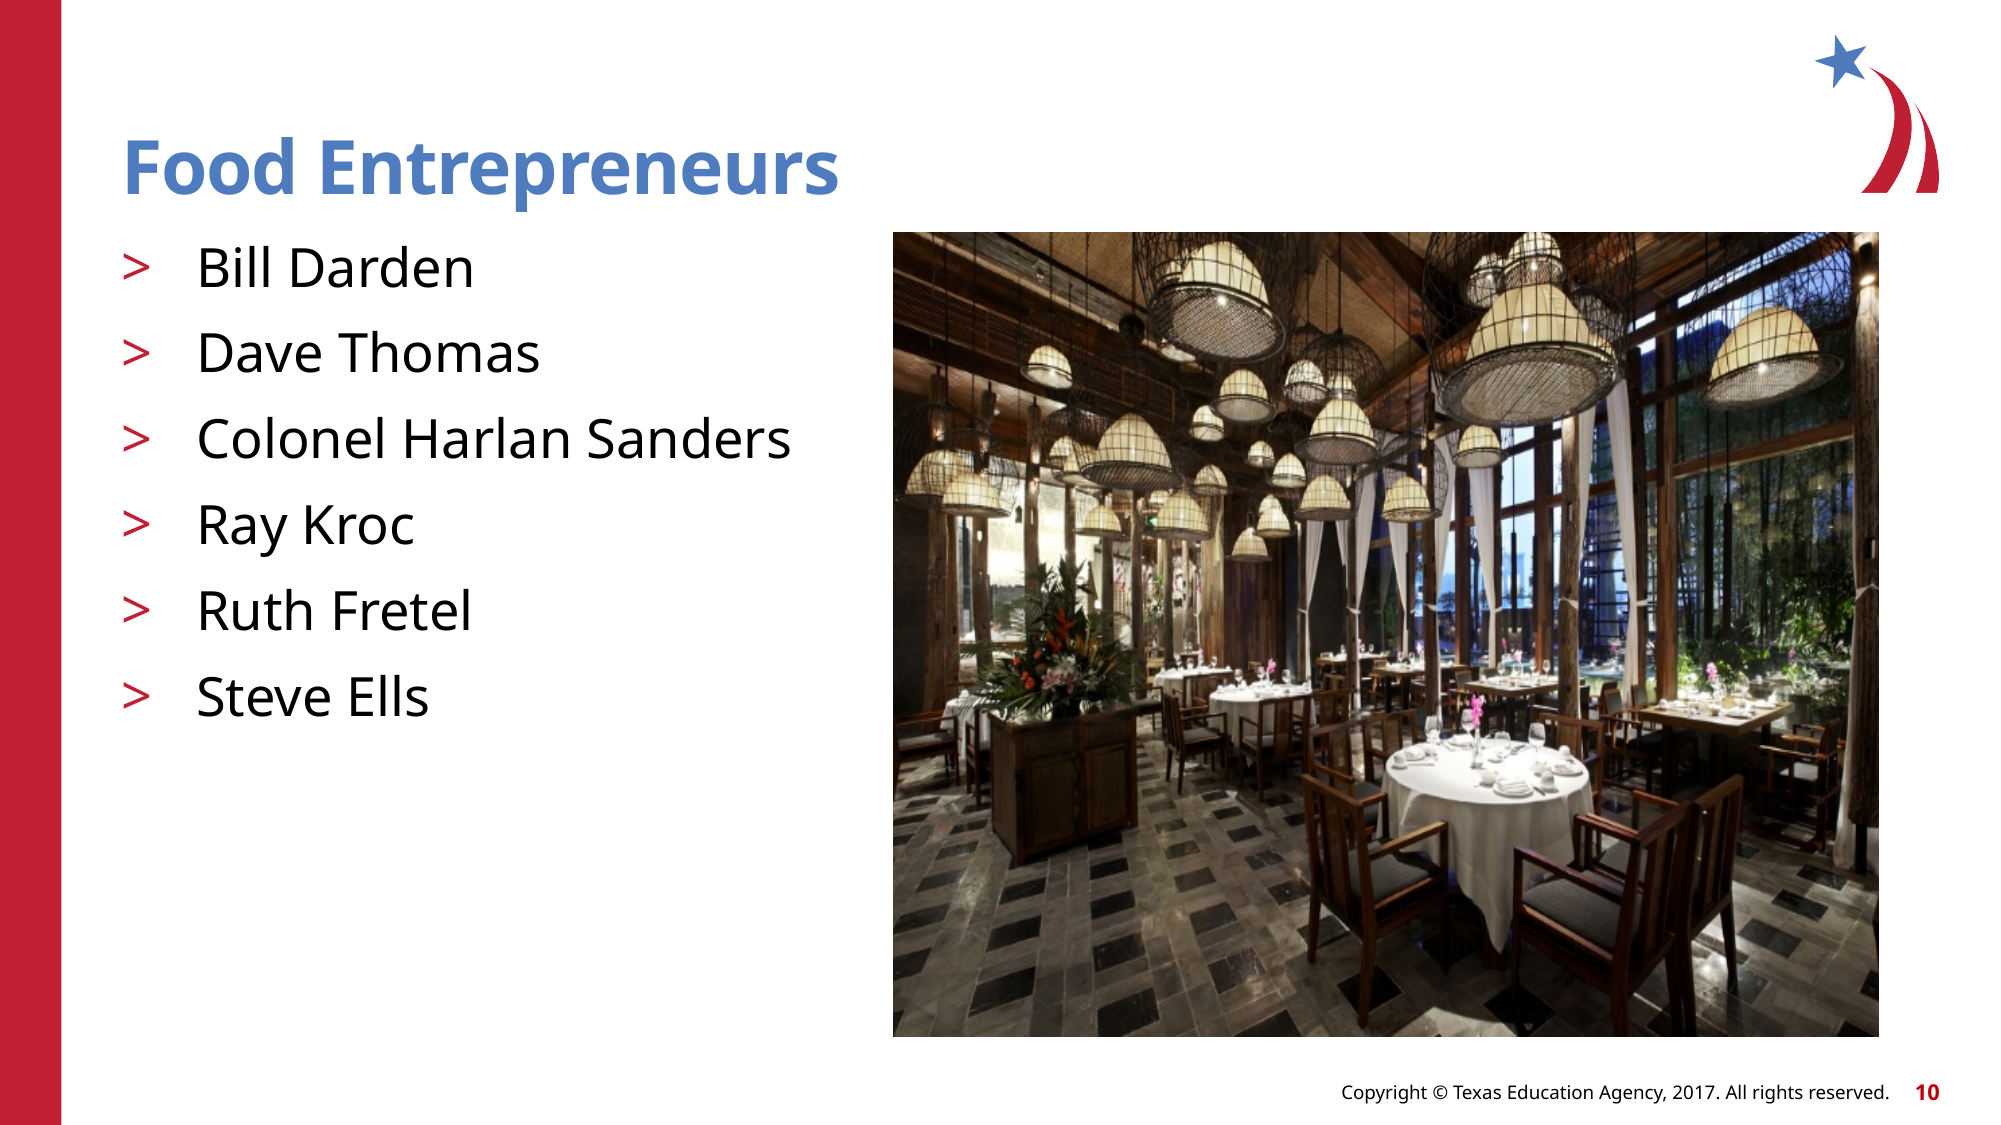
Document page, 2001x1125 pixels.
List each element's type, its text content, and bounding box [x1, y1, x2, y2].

title Food Entrepreneurs [121, 66, 1772, 211]
picture [1814, 34, 1939, 193]
picture [893, 232, 1879, 1037]
list Bill Darden Dave Thomas Colonel Harlan Sanders Ray Kroc Ruth Fretel Steve Ells [121, 233, 893, 1010]
